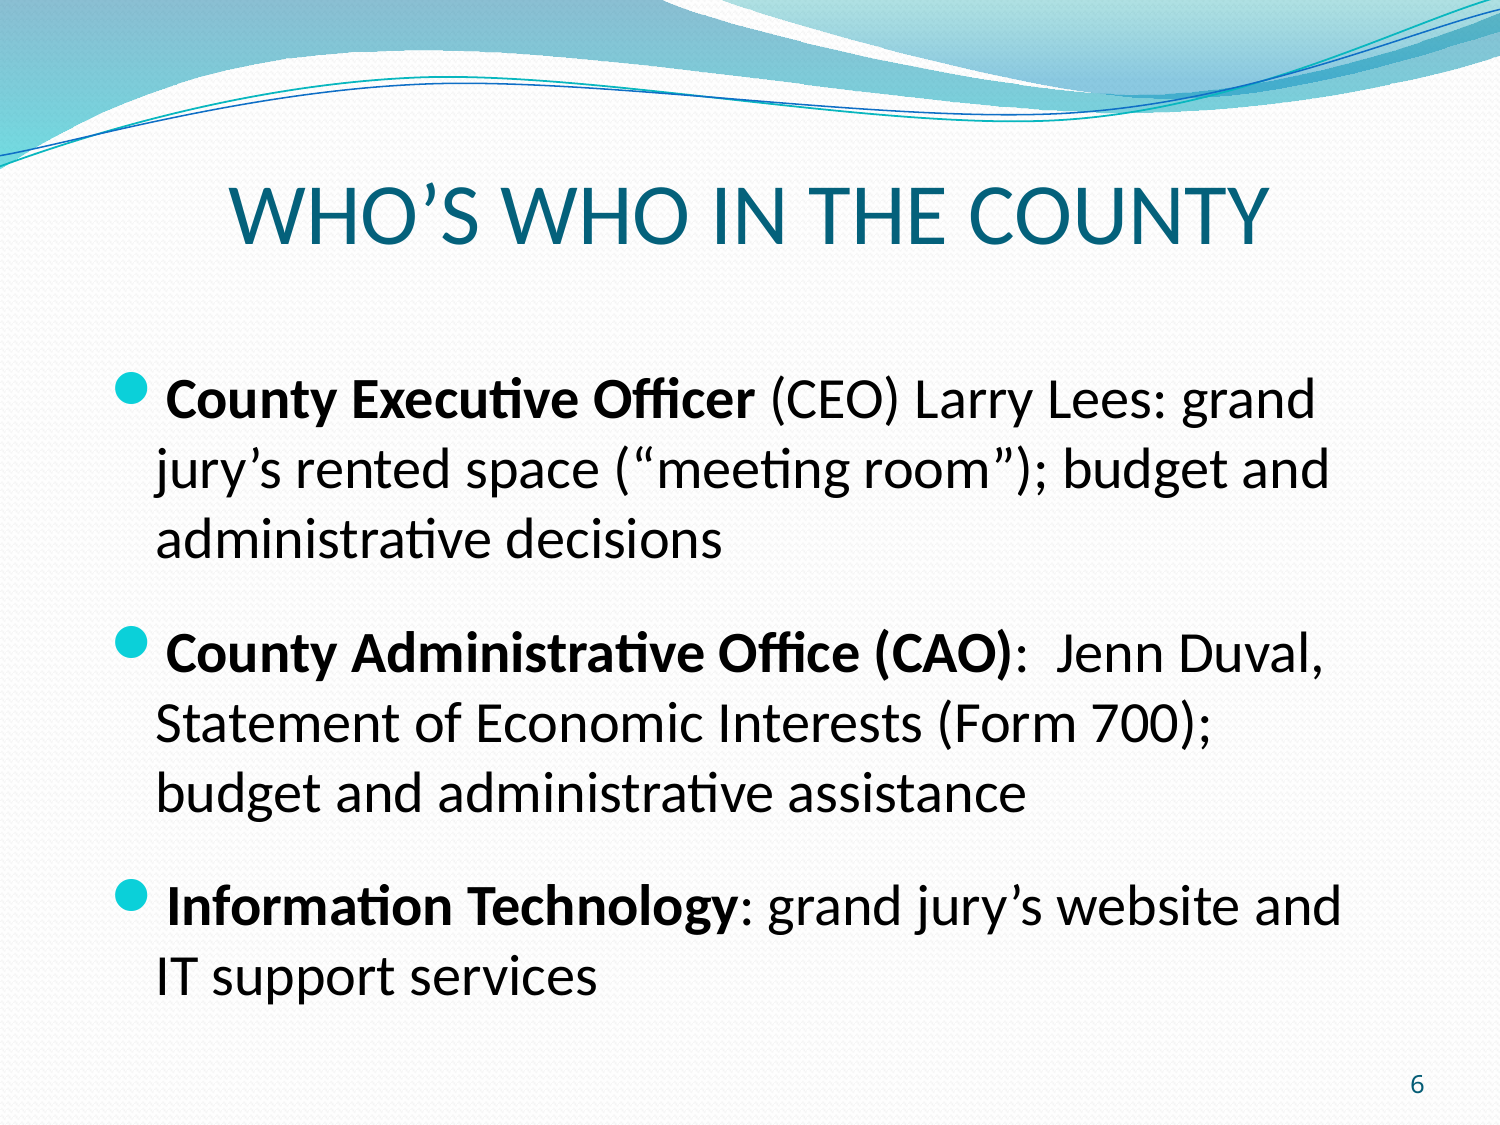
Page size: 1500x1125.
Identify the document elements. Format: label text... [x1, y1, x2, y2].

slide_number 6 [1299, 1042, 1425, 1103]
title WHO’S WHO IN THE COUNTY [74, 133, 1426, 263]
list County Executive Officer (CEO) Larry Lees: grand jury’s rented space (“meeting room”); budget and administrative decisions County Administrative Office (CAO): Jenn Duval, Statement of Economic Interests (Form 700); budget and administrative assistance Information Technology: grand jury’s website and IT support services [95, 352, 1405, 1073]
